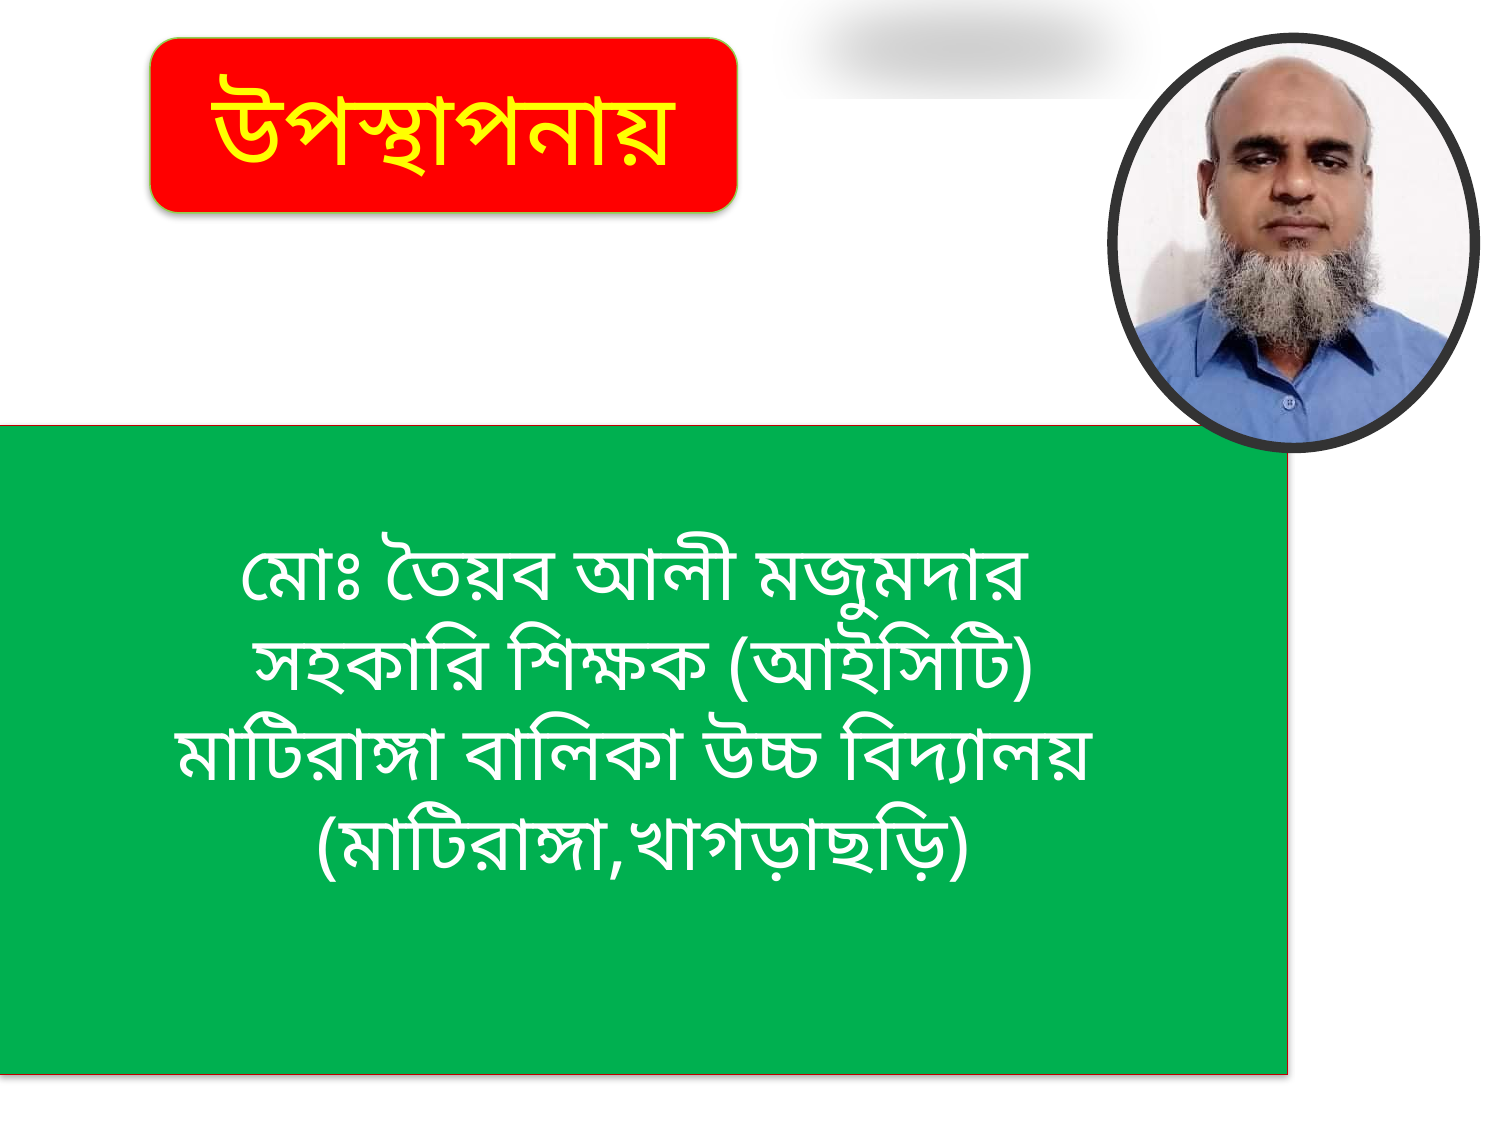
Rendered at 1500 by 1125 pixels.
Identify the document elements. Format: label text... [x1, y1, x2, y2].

text_box মোঃ তৈয়ব আলী মজুমদার সহকারি শিক্ষক (আইসিটি) মাটিরাঙ্গা বালিকা উচ্চ বিদ্যালয় (মাটিরাঙ্গা,খাগড়াছড়ি) [0, 425, 1288, 1075]
text_box উপস্থাপনায় [149, 37, 739, 214]
picture [1112, 37, 1476, 449]
